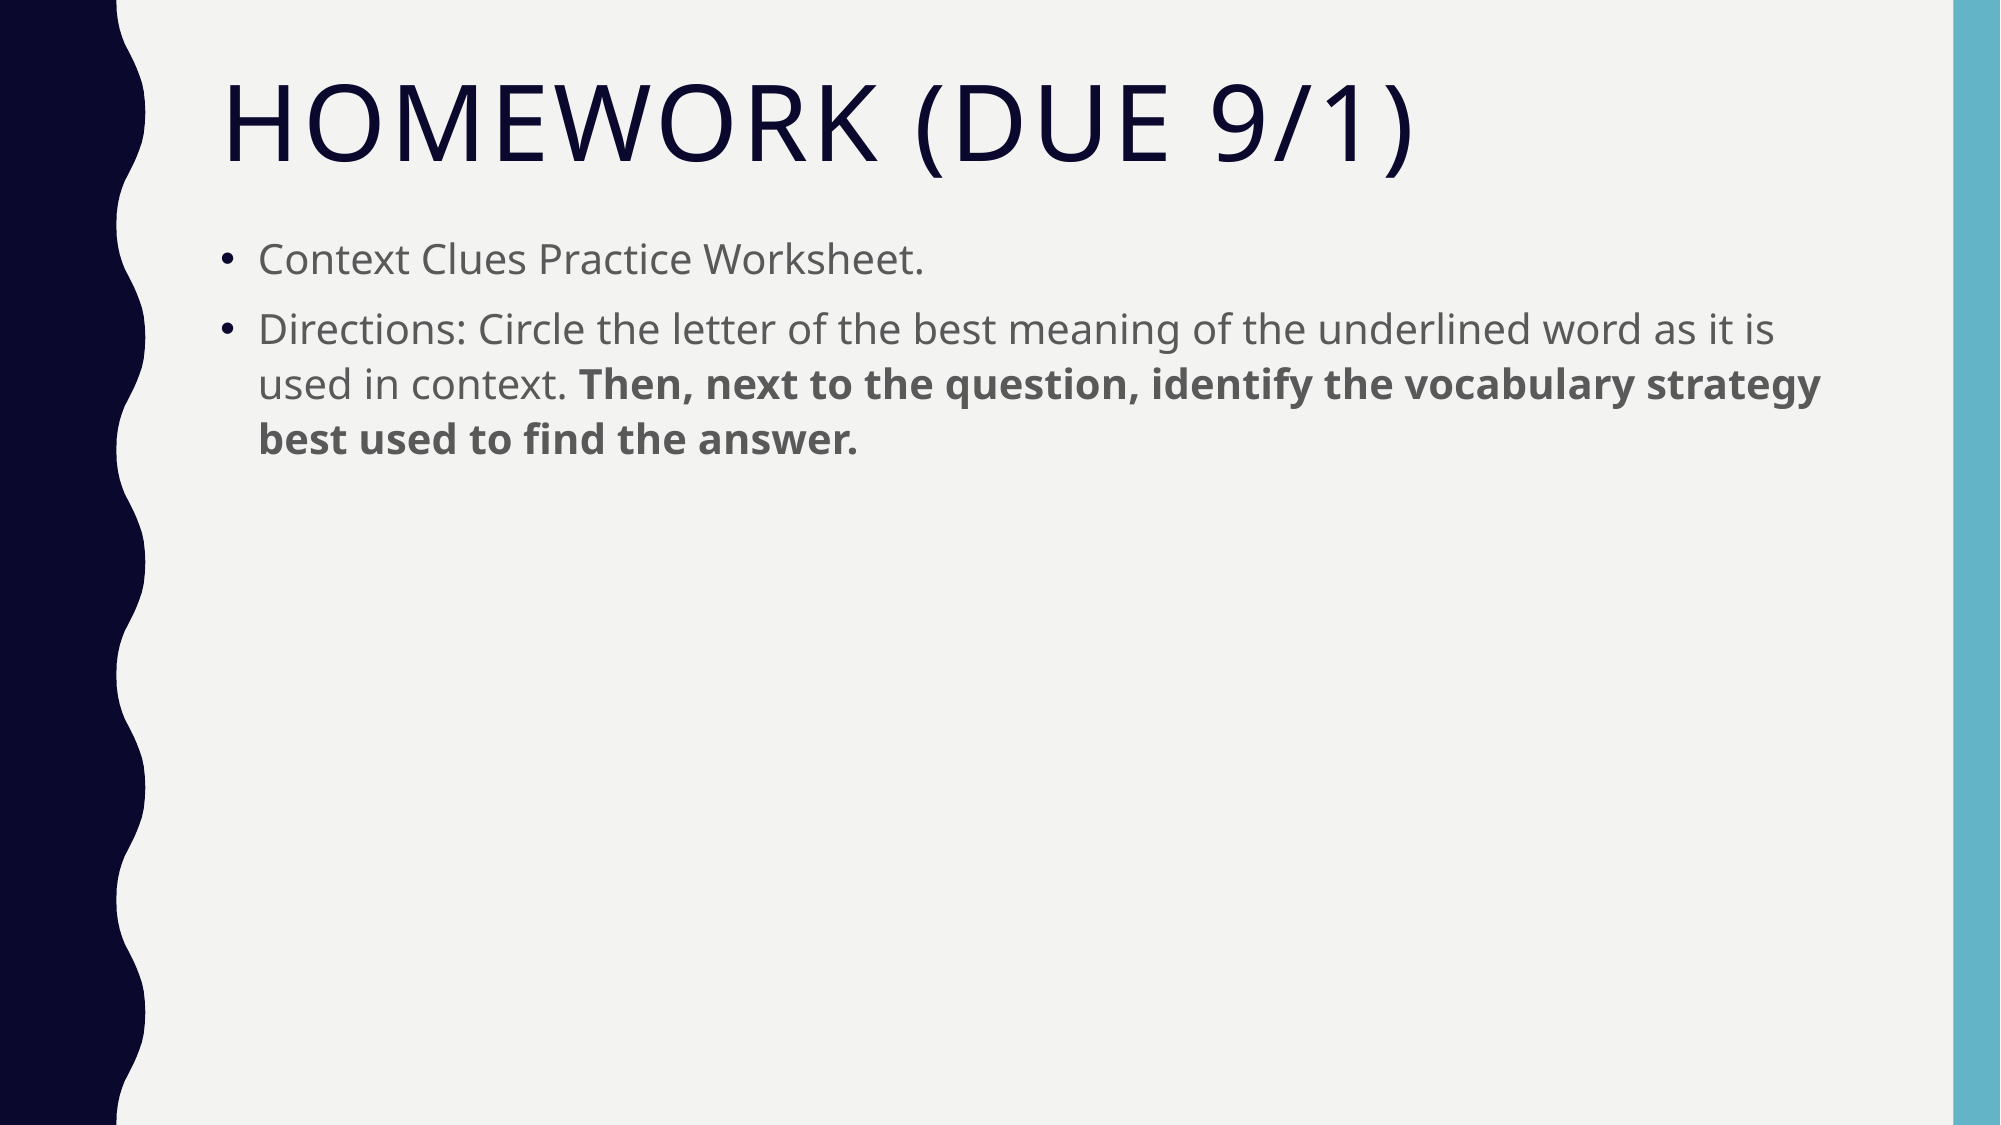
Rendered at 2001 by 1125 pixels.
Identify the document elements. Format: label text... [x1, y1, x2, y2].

list Context Clues Practice Worksheet. Directions: Circle the letter of the best meaning of the underlined word as it is used in context. Then, next to the question, identify the vocabulary strategy best used to find the answer. [205, 220, 1875, 965]
title Homework (Due 9/1) [205, 62, 1875, 220]
